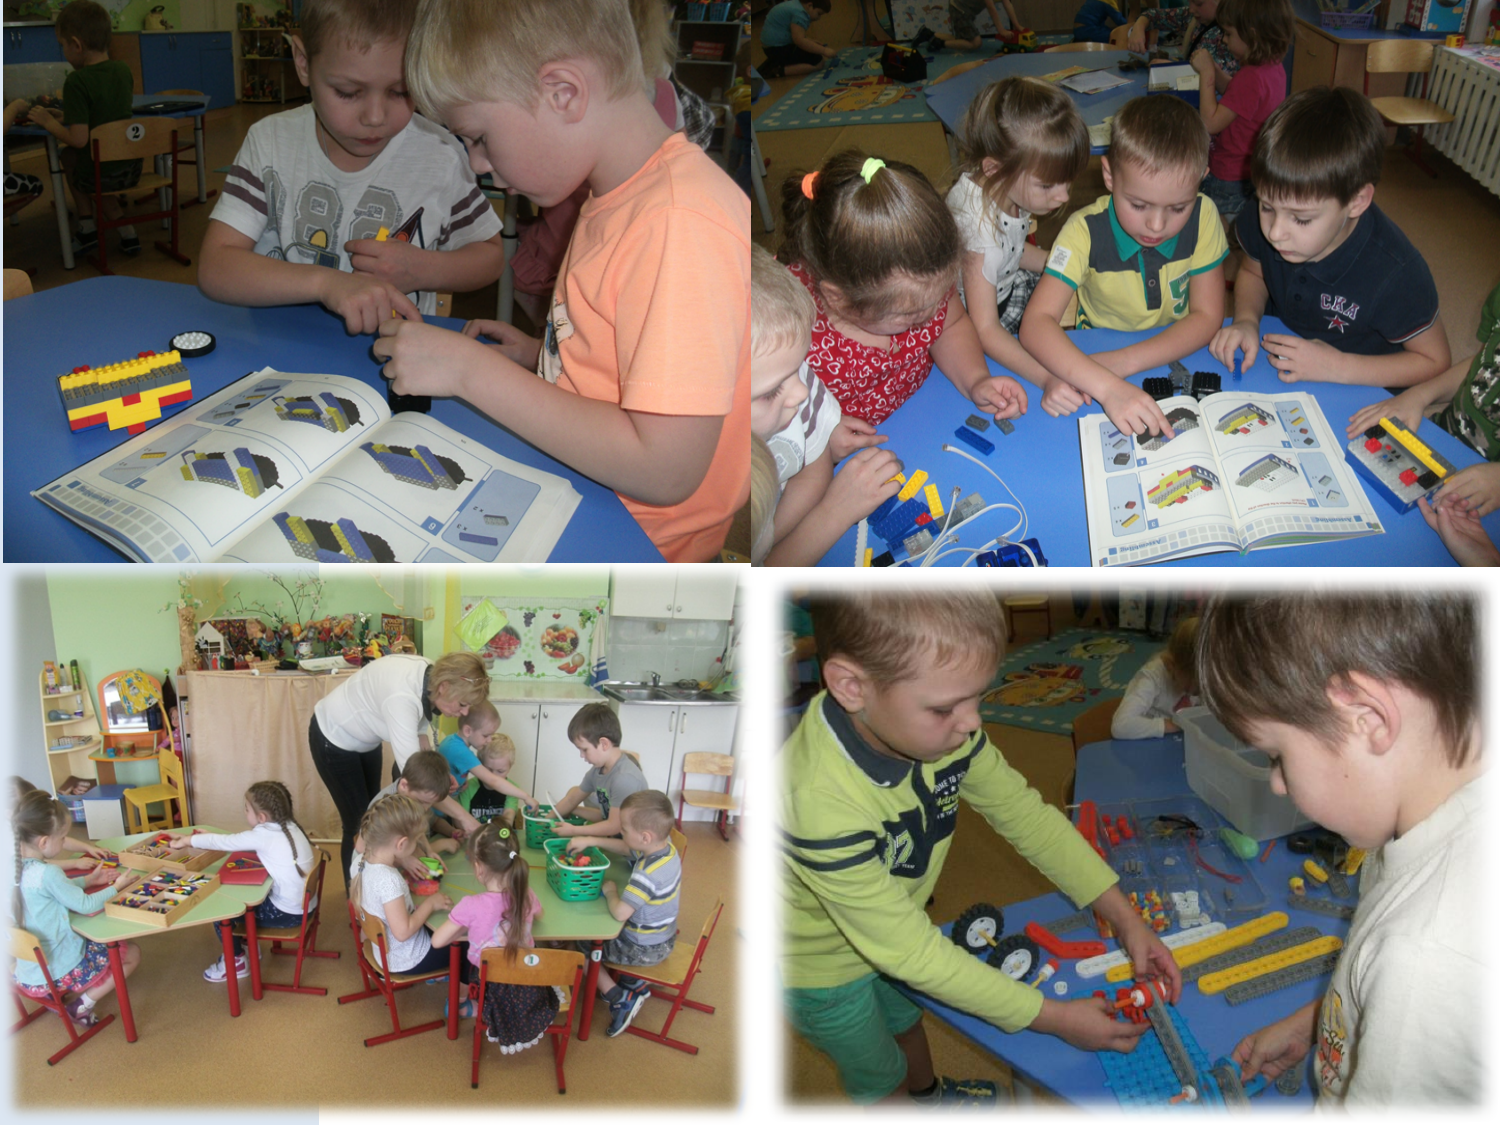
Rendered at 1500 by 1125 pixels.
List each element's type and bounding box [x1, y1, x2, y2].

picture [0, 0, 1500, 1125]
list [765, 575, 1499, 1123]
